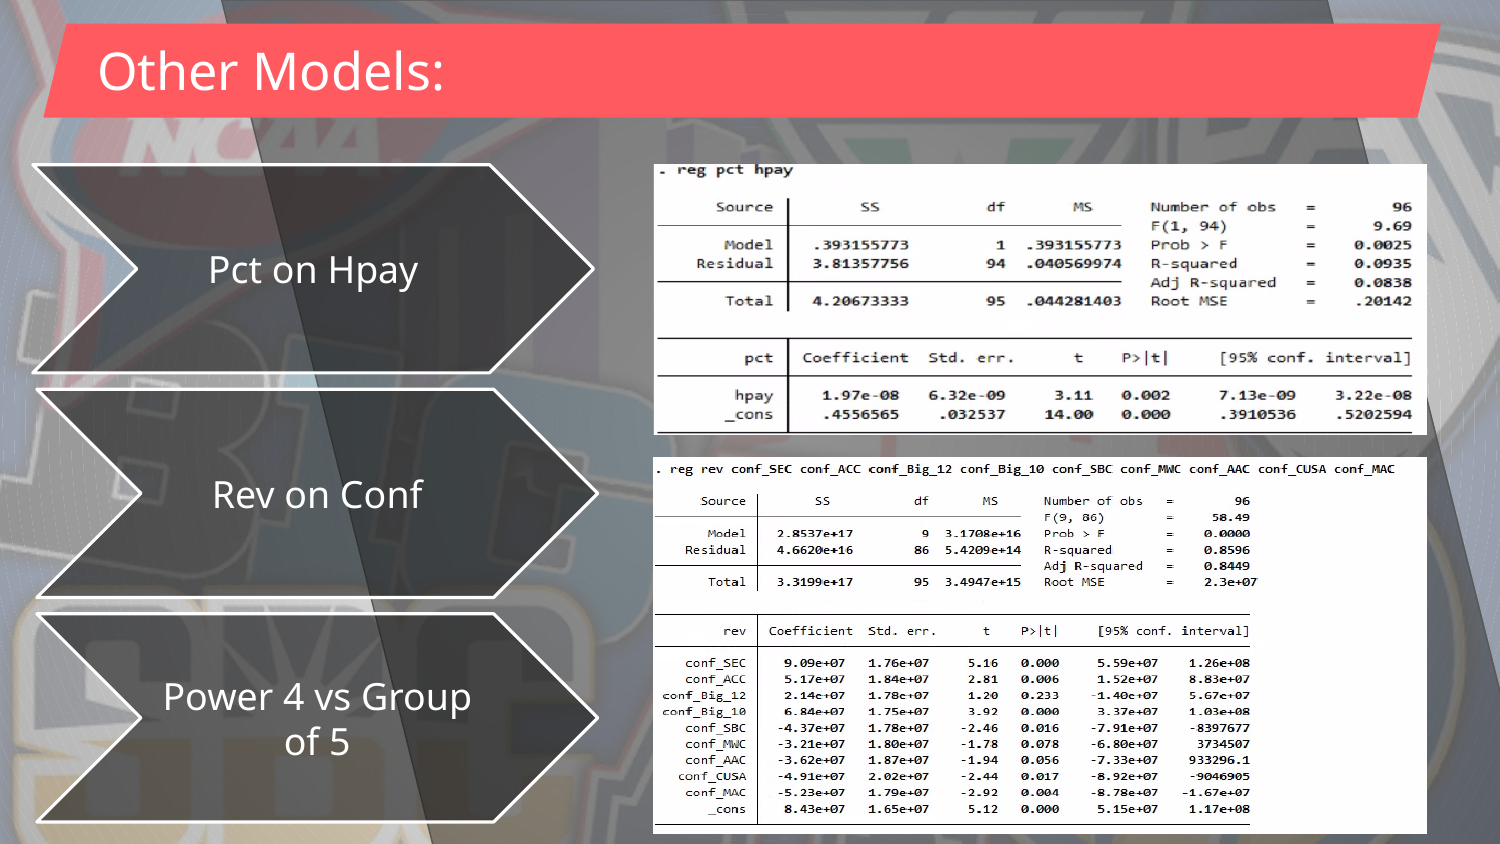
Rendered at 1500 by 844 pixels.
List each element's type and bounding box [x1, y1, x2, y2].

text_box [42, 23, 1442, 153]
picture [0, 0, 1500, 844]
